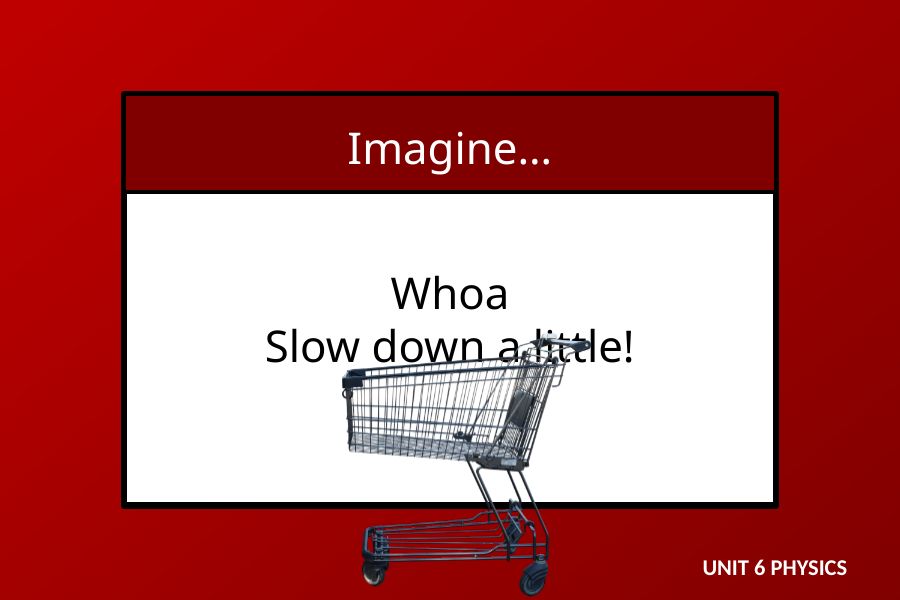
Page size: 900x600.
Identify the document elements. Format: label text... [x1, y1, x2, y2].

text_box UNIT 6 PHYSICS [644, 549, 855, 581]
title Whoa Slow down a little! [123, 194, 776, 506]
text_box Imagine… [122, 92, 778, 194]
picture [337, 329, 598, 600]
